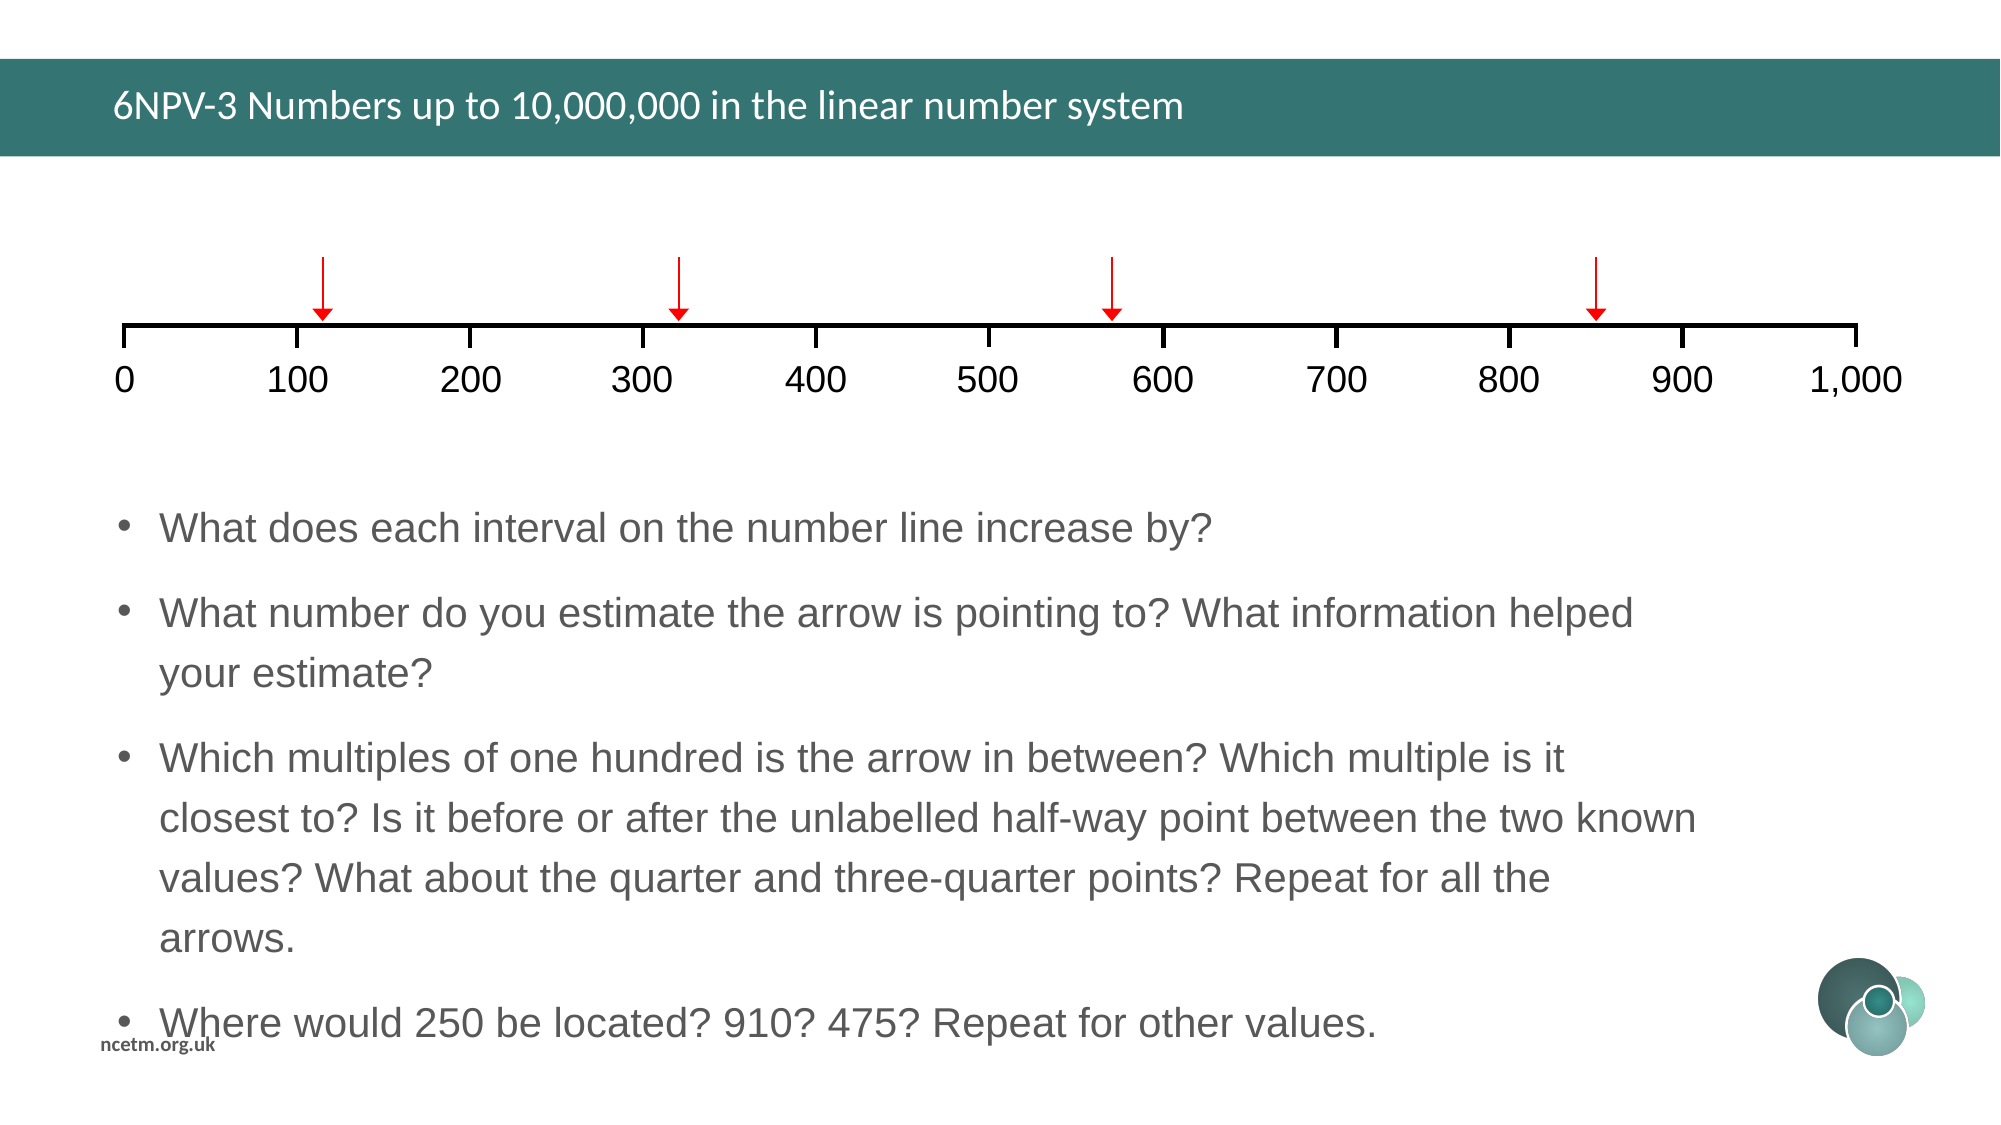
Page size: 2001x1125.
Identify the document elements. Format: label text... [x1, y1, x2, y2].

picture [1818, 958, 1925, 1056]
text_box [69, 323, 1998, 409]
text_box What does each interval on the number line increase by? What number do you estimate the arrow is pointing to? What information helped your estimate? Which multiples of one hundred is the arrow in between? Which multiple is it closest to? Is it before or after the unlabelled half-way point between the two known values? What about the quarter and three-quarter points? Repeat for all the arrows. Where would 250 be located? 910? 475? Repeat for other values. [102, 483, 1715, 702]
title 6NPV-3 Numbers up to 10,000,000 in the linear number system [97, 76, 1945, 147]
